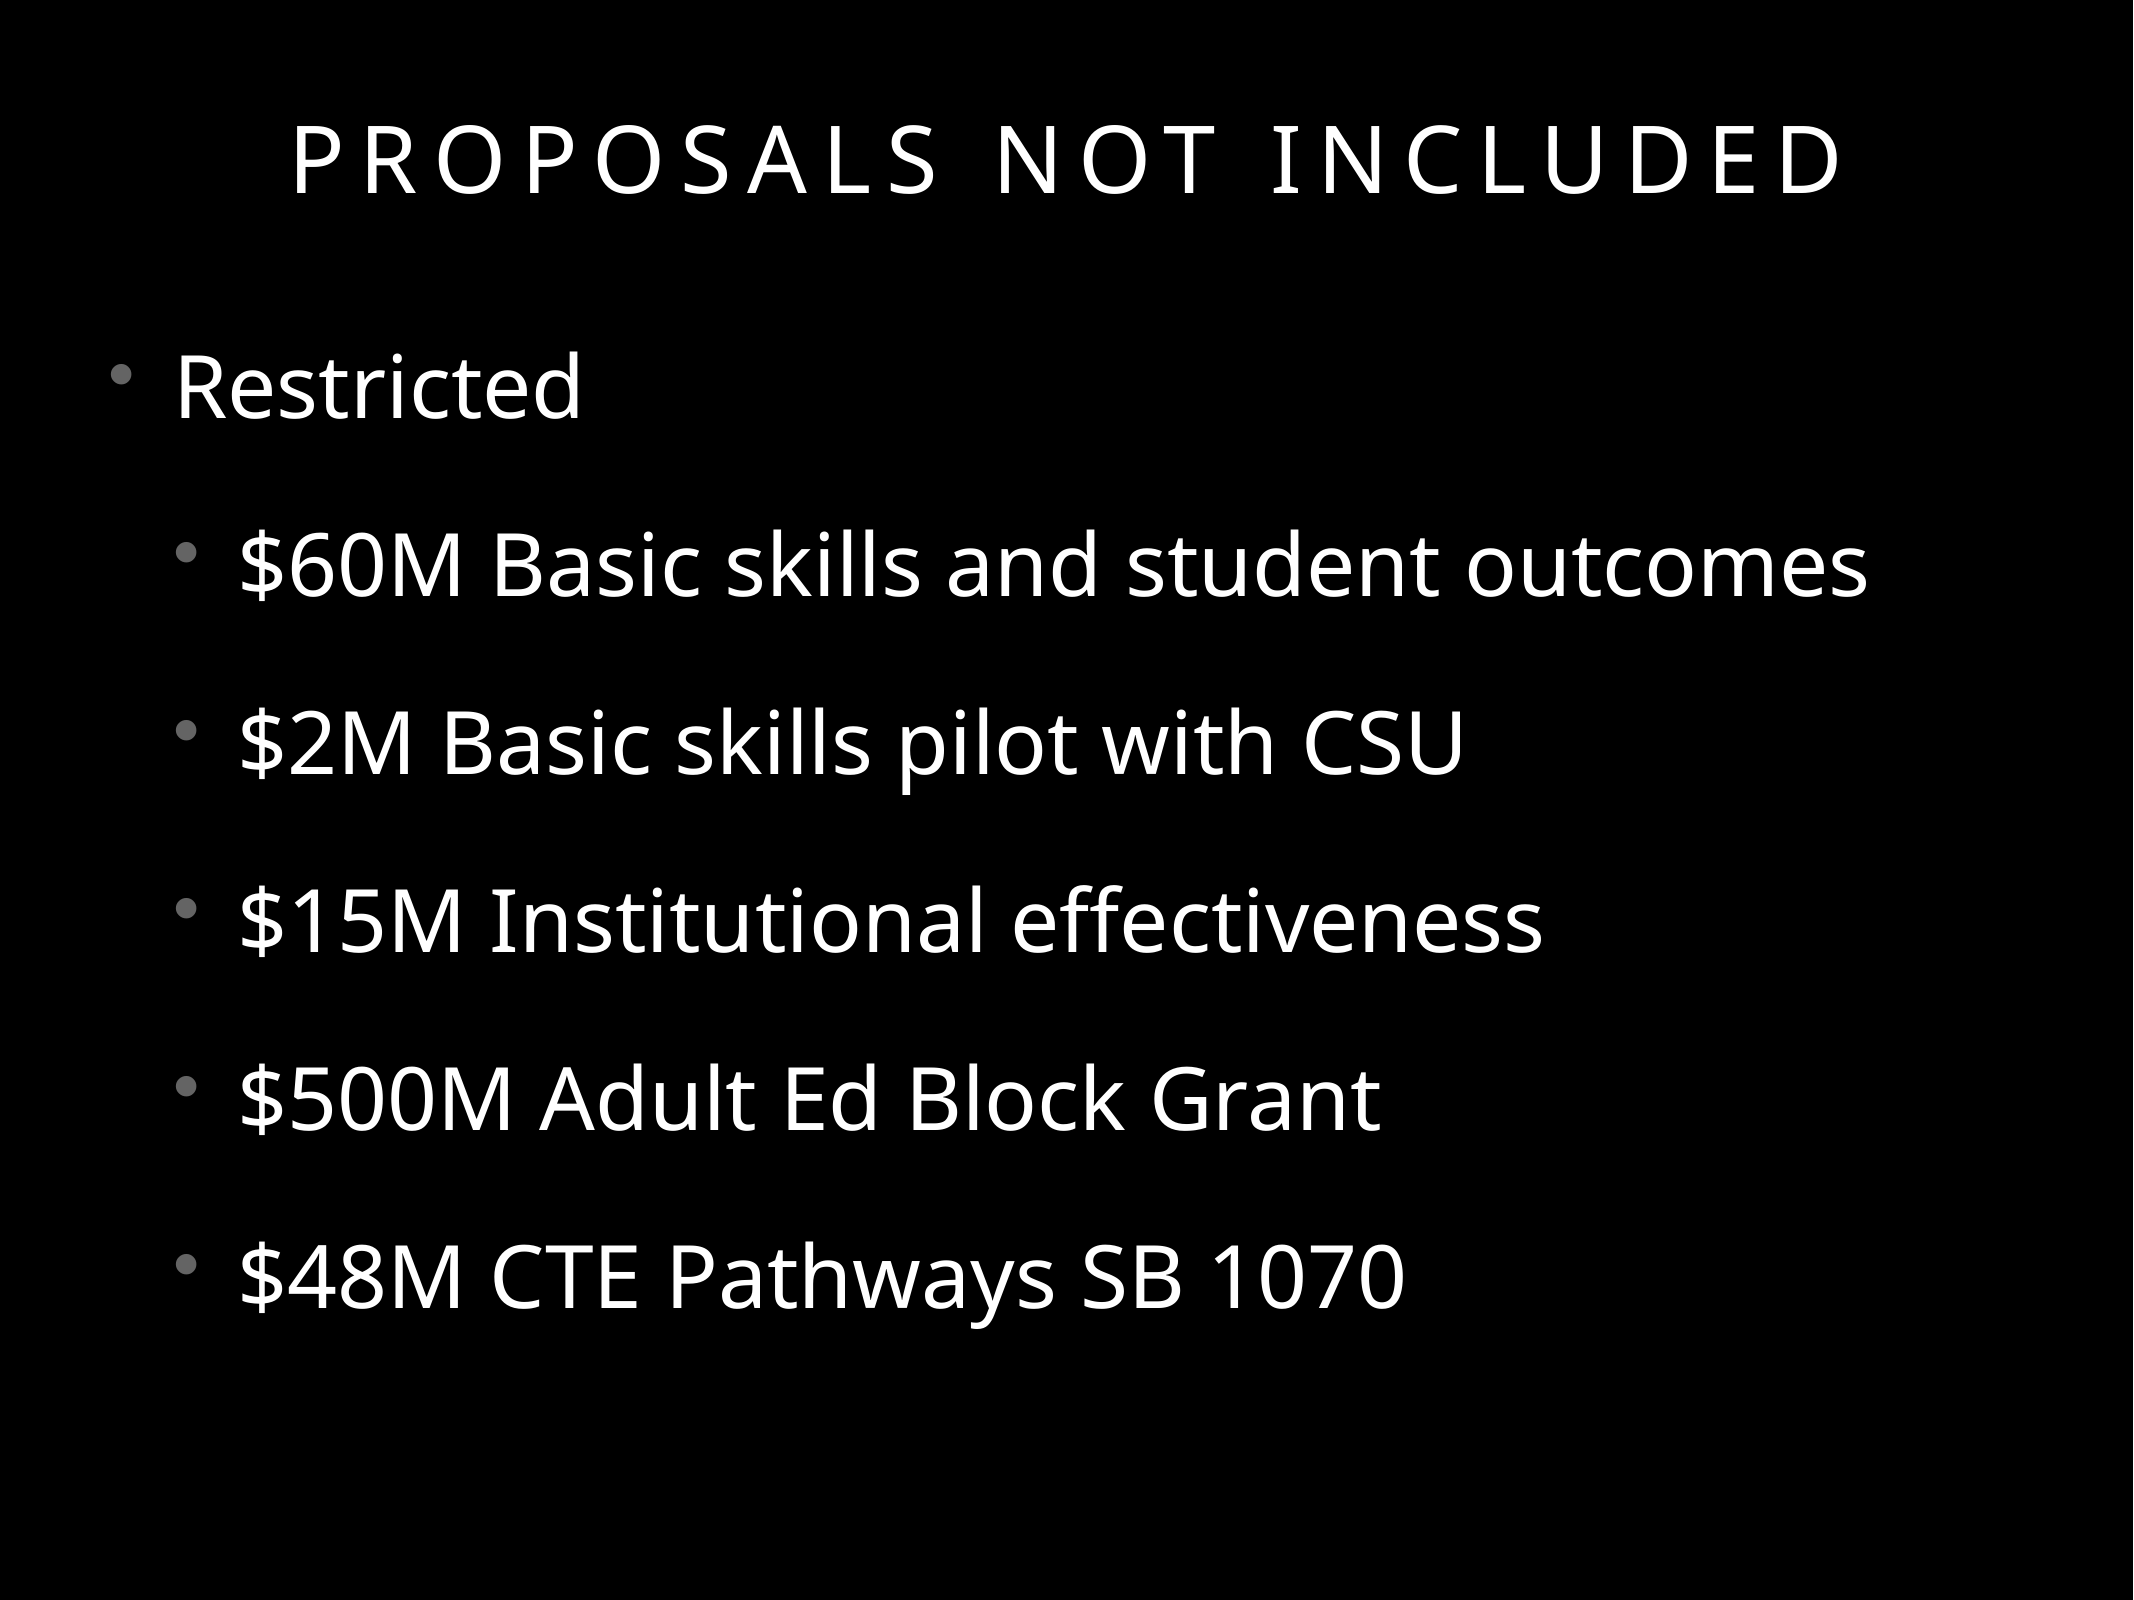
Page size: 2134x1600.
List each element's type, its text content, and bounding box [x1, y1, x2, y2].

title Proposals not included [107, 99, 2026, 330]
list Restricted $60M Basic skills and student outcomes $2M Basic skills pilot with CSU $15M Institutional effectiveness $500M Adult Ed Block Grant $48M CTE Pathways SB 1070 [107, 330, 2026, 1434]
